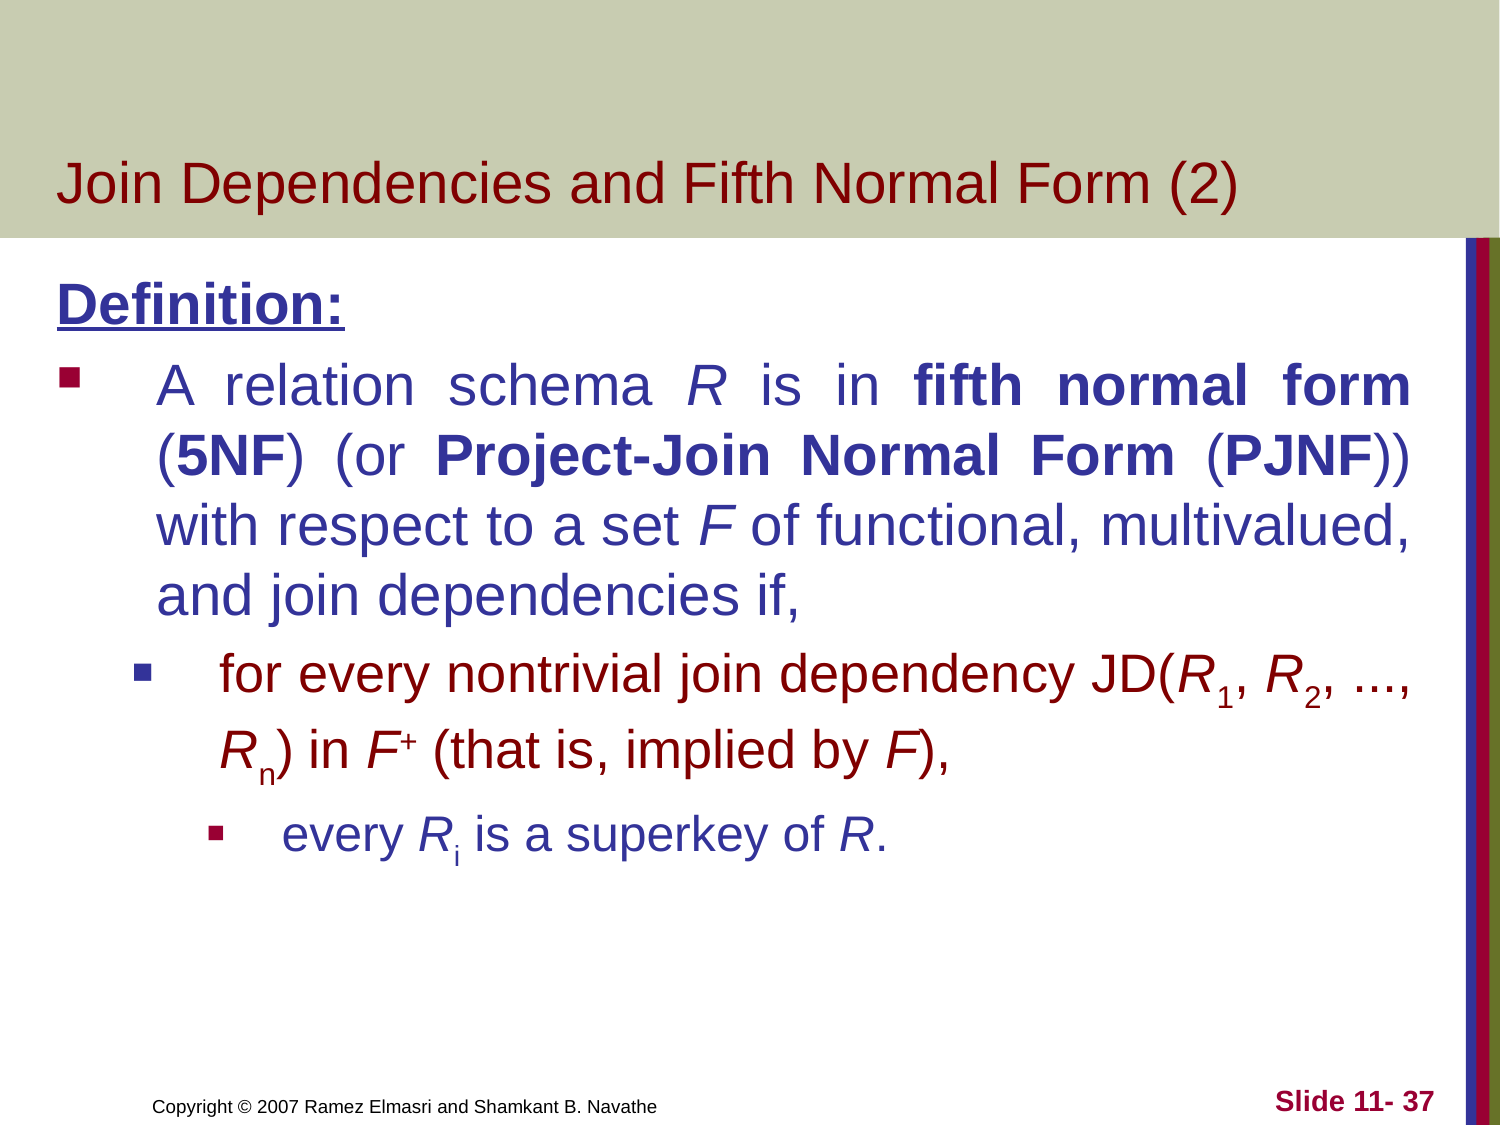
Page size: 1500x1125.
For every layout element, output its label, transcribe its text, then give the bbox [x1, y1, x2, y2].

list Definition: A relation schema R is in fifth normal form (5NF) (or Project-Join Normal Form (PJNF)) with respect to a set F of functional, multivalued, and join dependencies if, for every nontrivial join dependency JD(R1, R2, ..., Rn) in F+ (that is, implied by F), every Ri is a superkey of R. [41, 258, 1413, 1075]
slide_number Slide 11- 37 [1137, 1050, 1450, 1125]
title Join Dependencies and Fifth Normal Form (2) [41, 35, 1471, 223]
